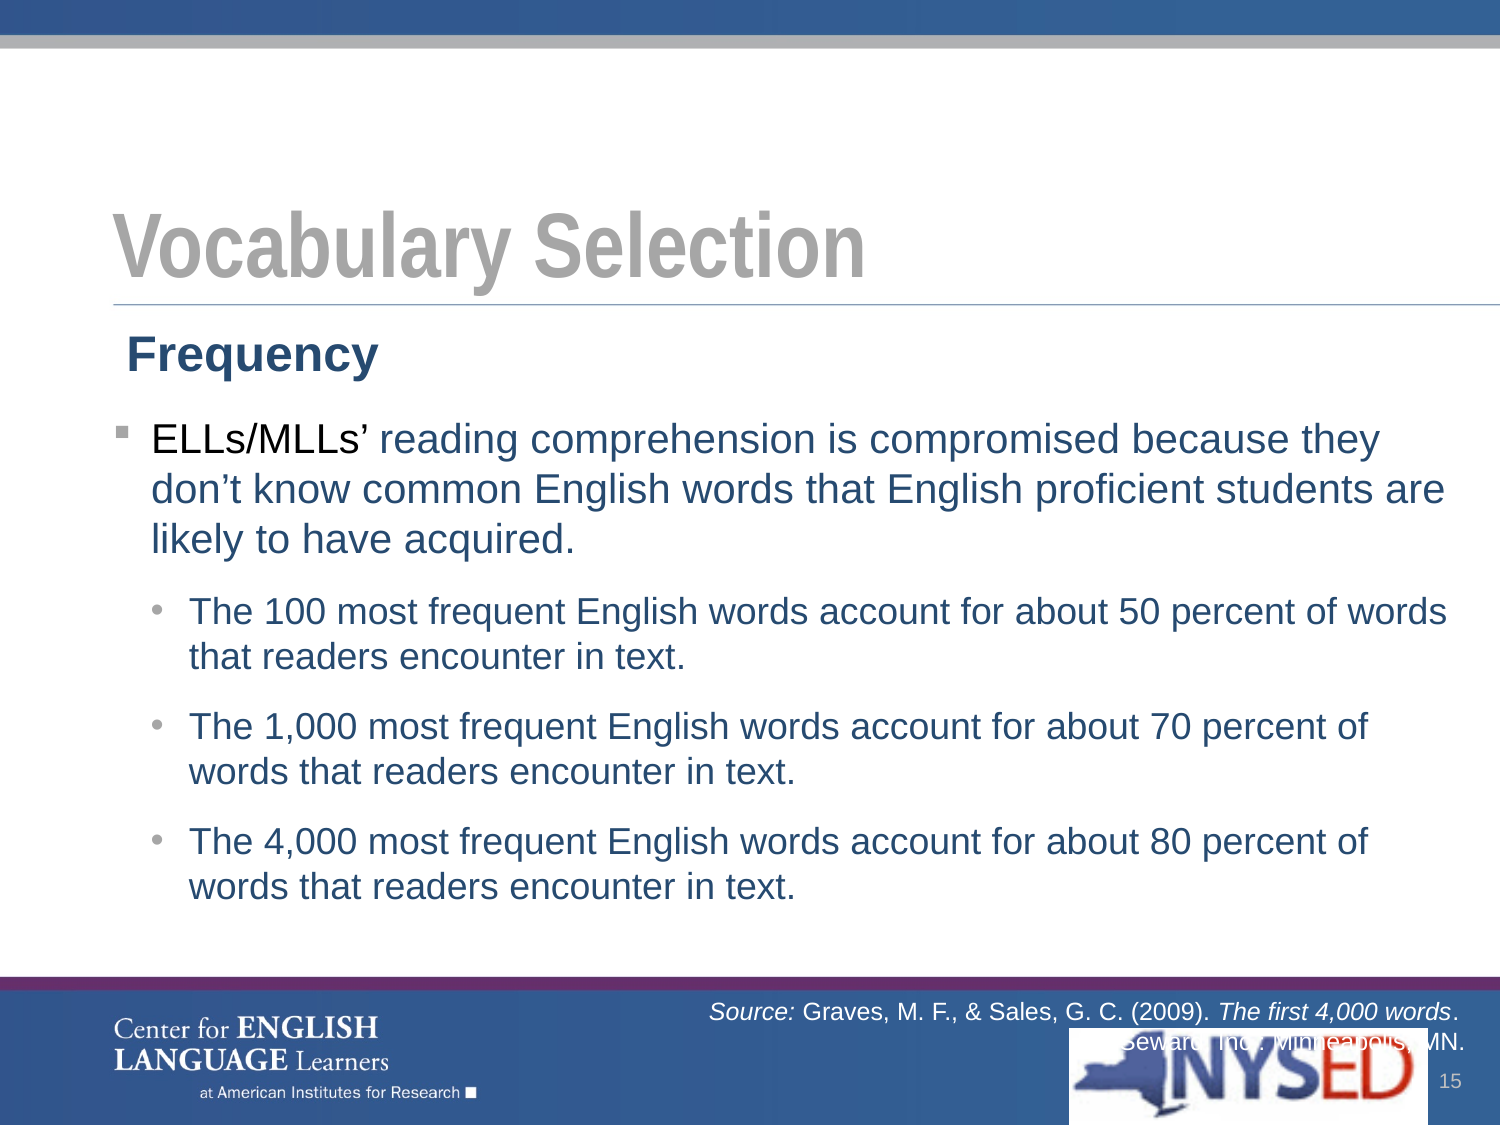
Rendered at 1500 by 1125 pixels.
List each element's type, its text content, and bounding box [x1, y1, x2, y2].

text_box Frequency [111, 313, 1500, 389]
title Vocabulary Selection [112, 51, 1463, 297]
slide_number 15 [1436, 1067, 1462, 1093]
list ELLs/MLLs’ reading comprehension is compromised because they don’t know common English words that English proficient students are likely to have acquired. The 100 most frequent English words account for about 50 percent of words that readers encounter in text. The 1,000 most frequent English words account for about 70 percent of words that readers encounter in text. The 4,000 most frequent English words account for about 80 percent of words that readers encounter in text. [112, 411, 1463, 967]
text_box Source: Graves, M. F., & Sales, G. C. (2009). The first 4,000 words. Seward, Inc.: Minneapolis, MN. [570, 988, 1481, 1063]
picture [0, 0, 1500, 1125]
